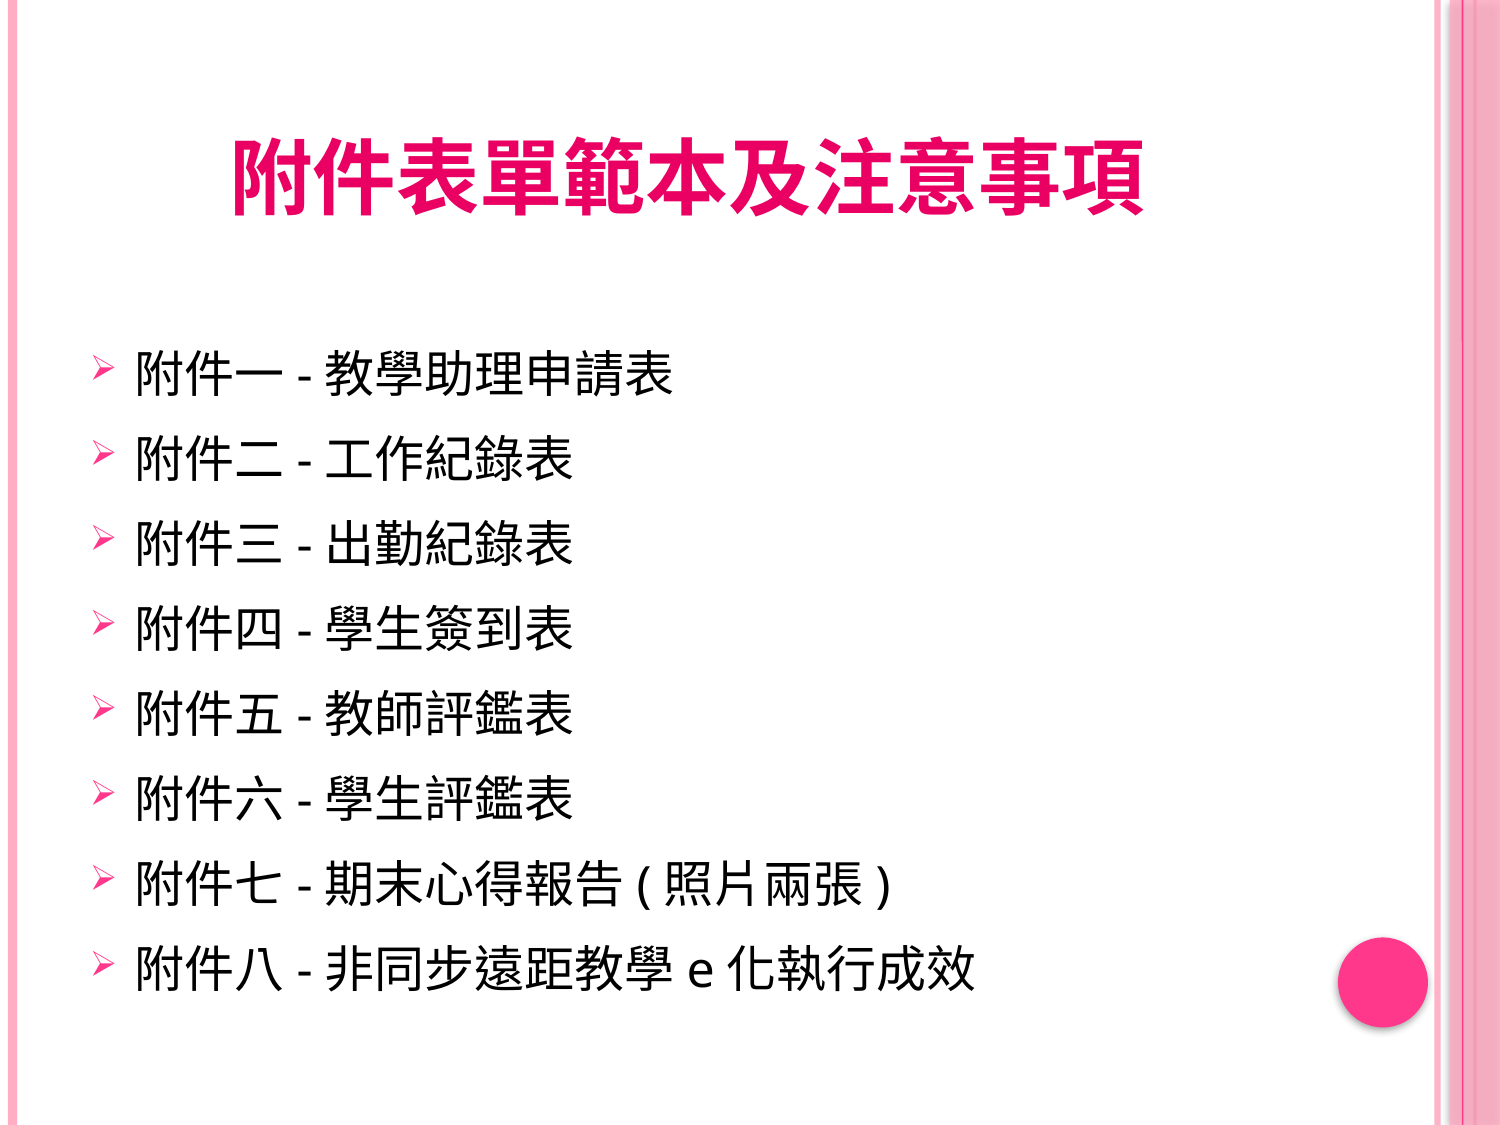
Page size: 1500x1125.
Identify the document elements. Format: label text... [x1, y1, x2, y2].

list 附件一-教學助理申請表 附件二-工作紀錄表 附件三-出勤紀錄表 附件四-學生簽到表 附件五-教師評鑑表 附件六-學生評鑑表 附件七-期末心得報告(照片兩張) 附件八-非同步遠距教學e化執行成效 [75, 262, 1300, 1062]
title 附件表單範本及注意事項 [75, 45, 1300, 233]
